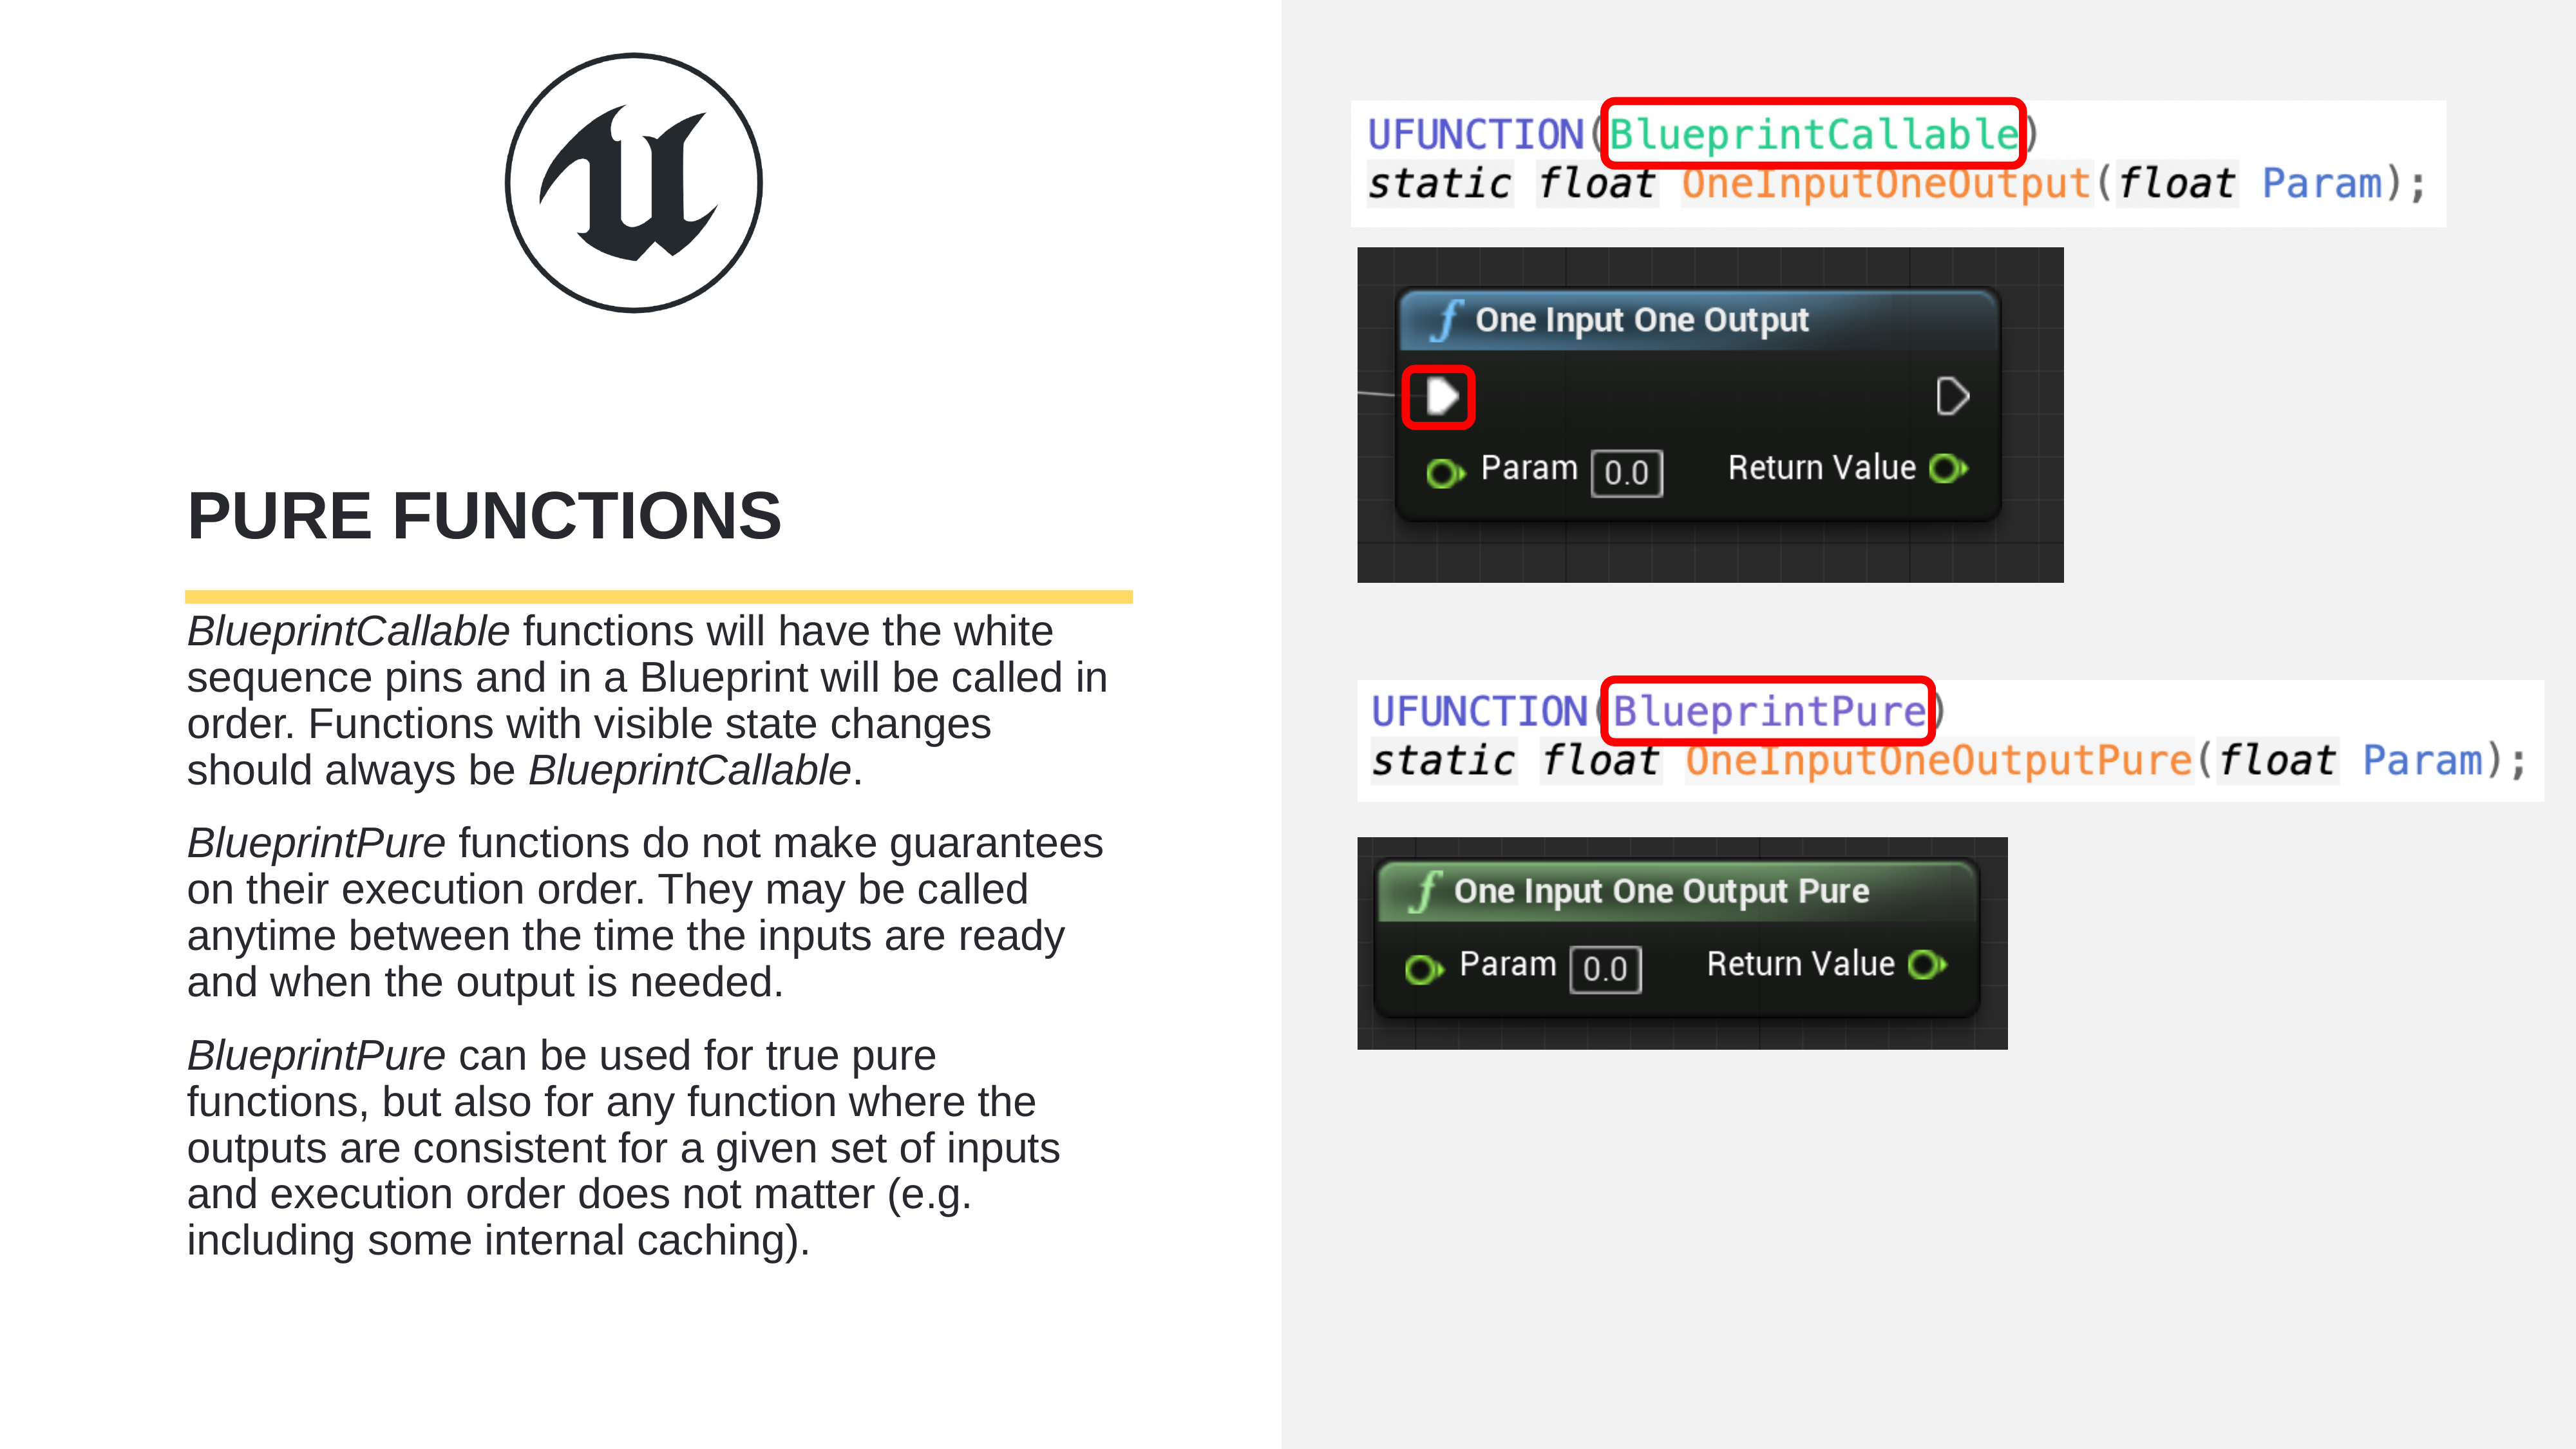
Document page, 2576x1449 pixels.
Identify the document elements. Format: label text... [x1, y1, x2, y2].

picture [1358, 837, 2008, 1050]
picture [495, 43, 773, 97]
picture [1358, 680, 2544, 802]
picture [1358, 247, 2064, 583]
title Pure Functions [177, 97, 1133, 558]
list BlueprintCallable functions will have the white sequence pins and in a Blueprint will be called in order. Functions with visible state changes should always be BlueprintCallable. BlueprintPure functions do not make guarantees on their execution order. They may be called anytime between the time the inputs are ready and when the output is needed. BlueprintPure can be used for true pure functions, but also for any function where the outputs are consistent for a given set of inputs and execution order does not matter (e.g. including some internal caching). [177, 603, 1133, 1449]
picture [1351, 100, 2447, 227]
